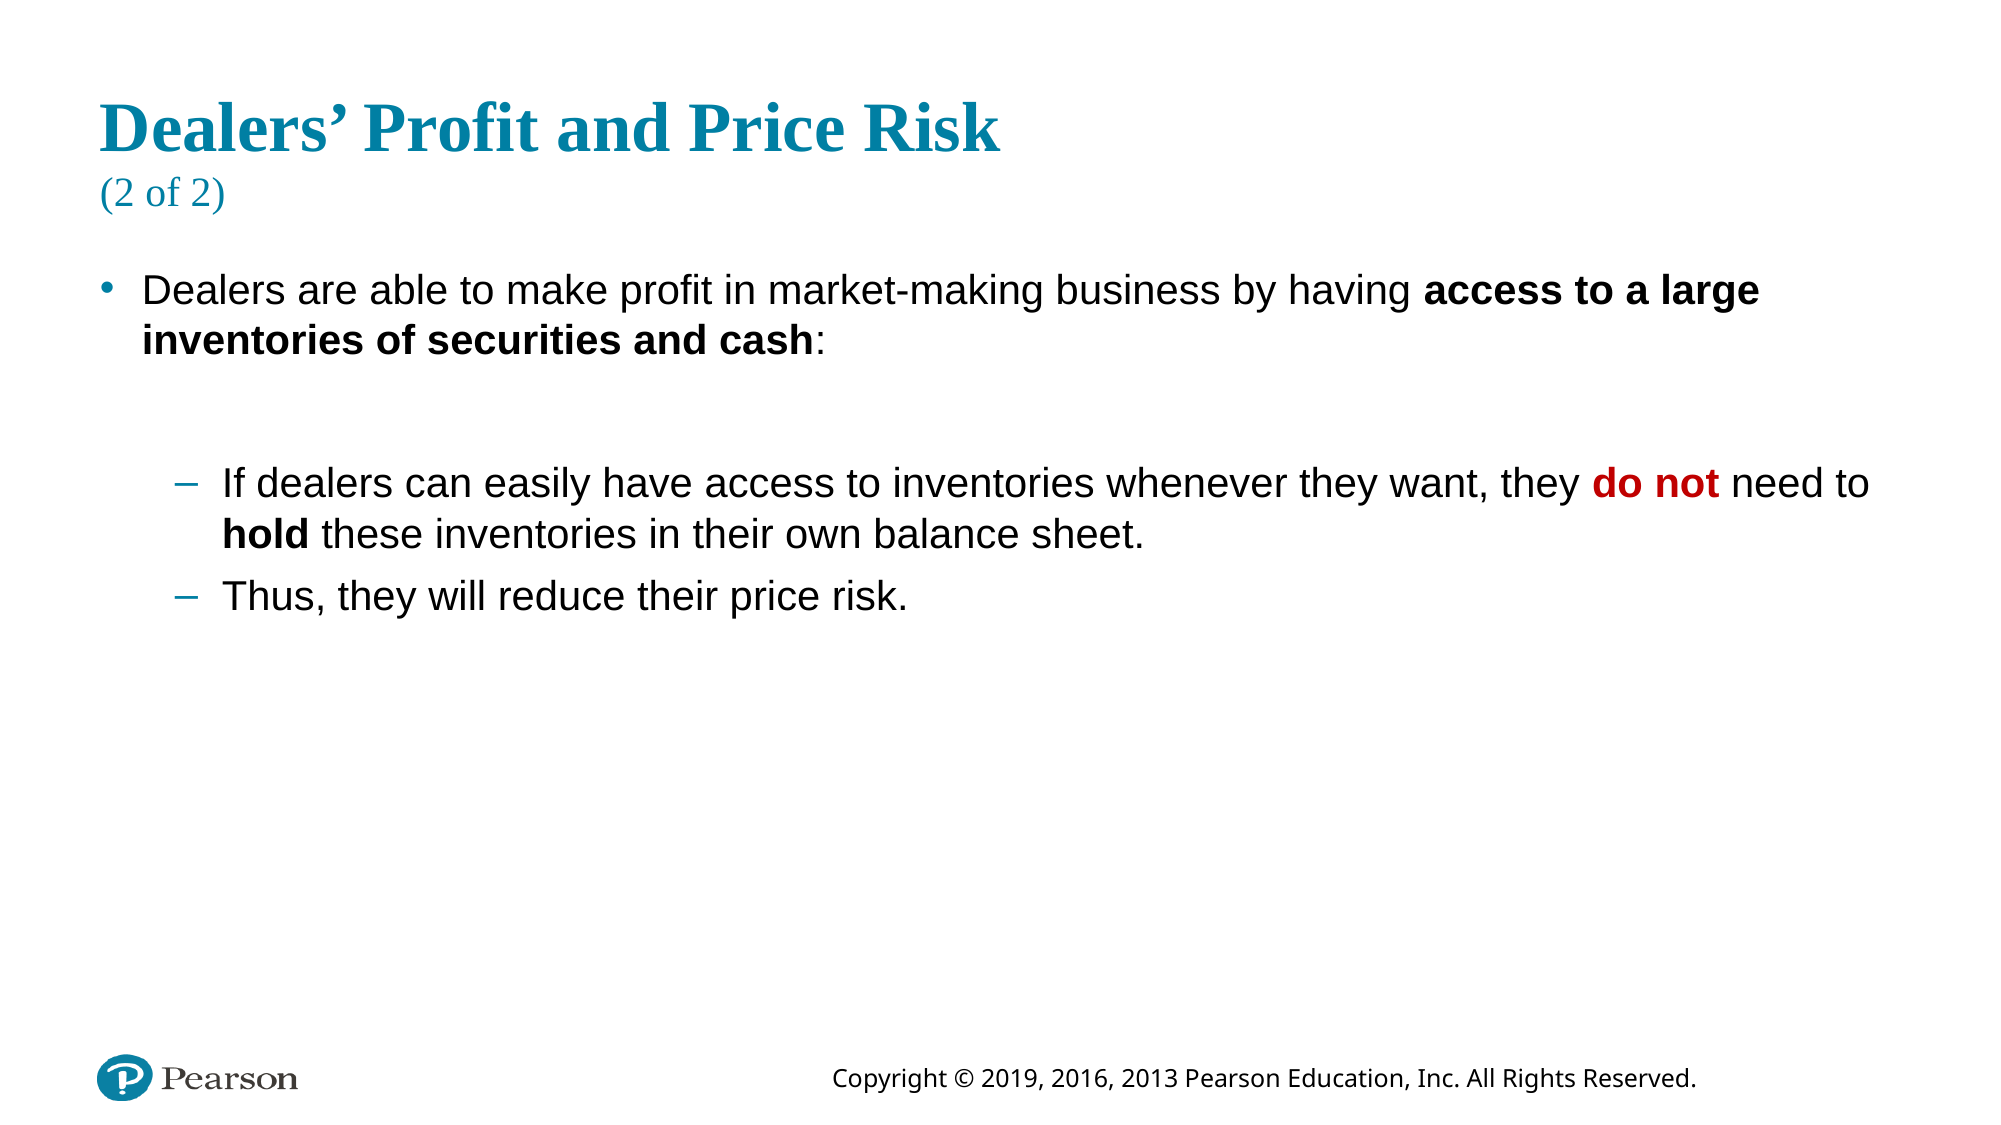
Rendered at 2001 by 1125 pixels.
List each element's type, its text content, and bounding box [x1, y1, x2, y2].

picture [108, 1064, 143, 1089]
picture [132, 1054, 298, 1101]
list Dealers are able to make profit in market-making business by having access to a large inventories of securities and cash: If dealers can easily have access to inventories whenever they want, they do not need to hold these inventories in their own balance sheet. Thus, they will reduce their price risk. [99, 262, 1900, 1005]
picture [97, 1087, 111, 1101]
picture [97, 1054, 119, 1072]
title Dealers’ Profit and Price Risk (2 of 2) [99, 35, 1900, 216]
